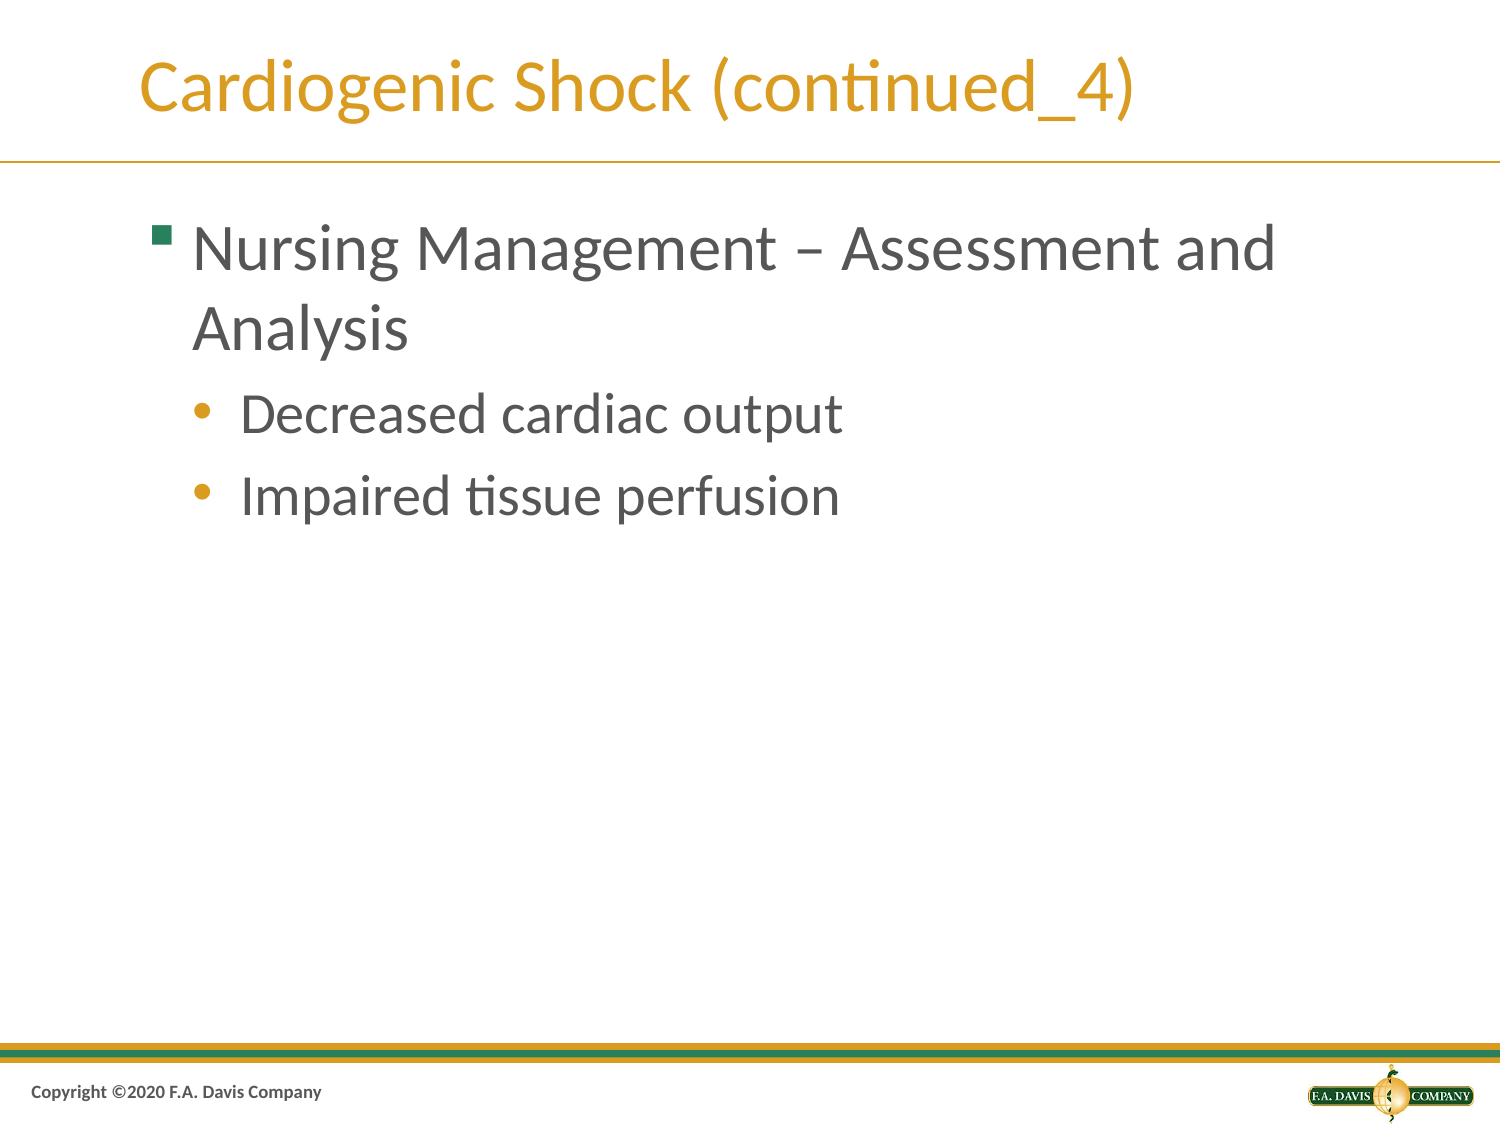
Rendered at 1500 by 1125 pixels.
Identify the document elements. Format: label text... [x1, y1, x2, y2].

title Cardiogenic Shock (continued_4) [124, 38, 1475, 136]
picture [1308, 1064, 1474, 1124]
list Nursing Management – Assessment and Analysis Decreased cardiac output Impaired tissue perfusion [75, 196, 1425, 864]
picture [0, 1058, 1500, 1063]
picture [0, 1043, 1500, 1050]
